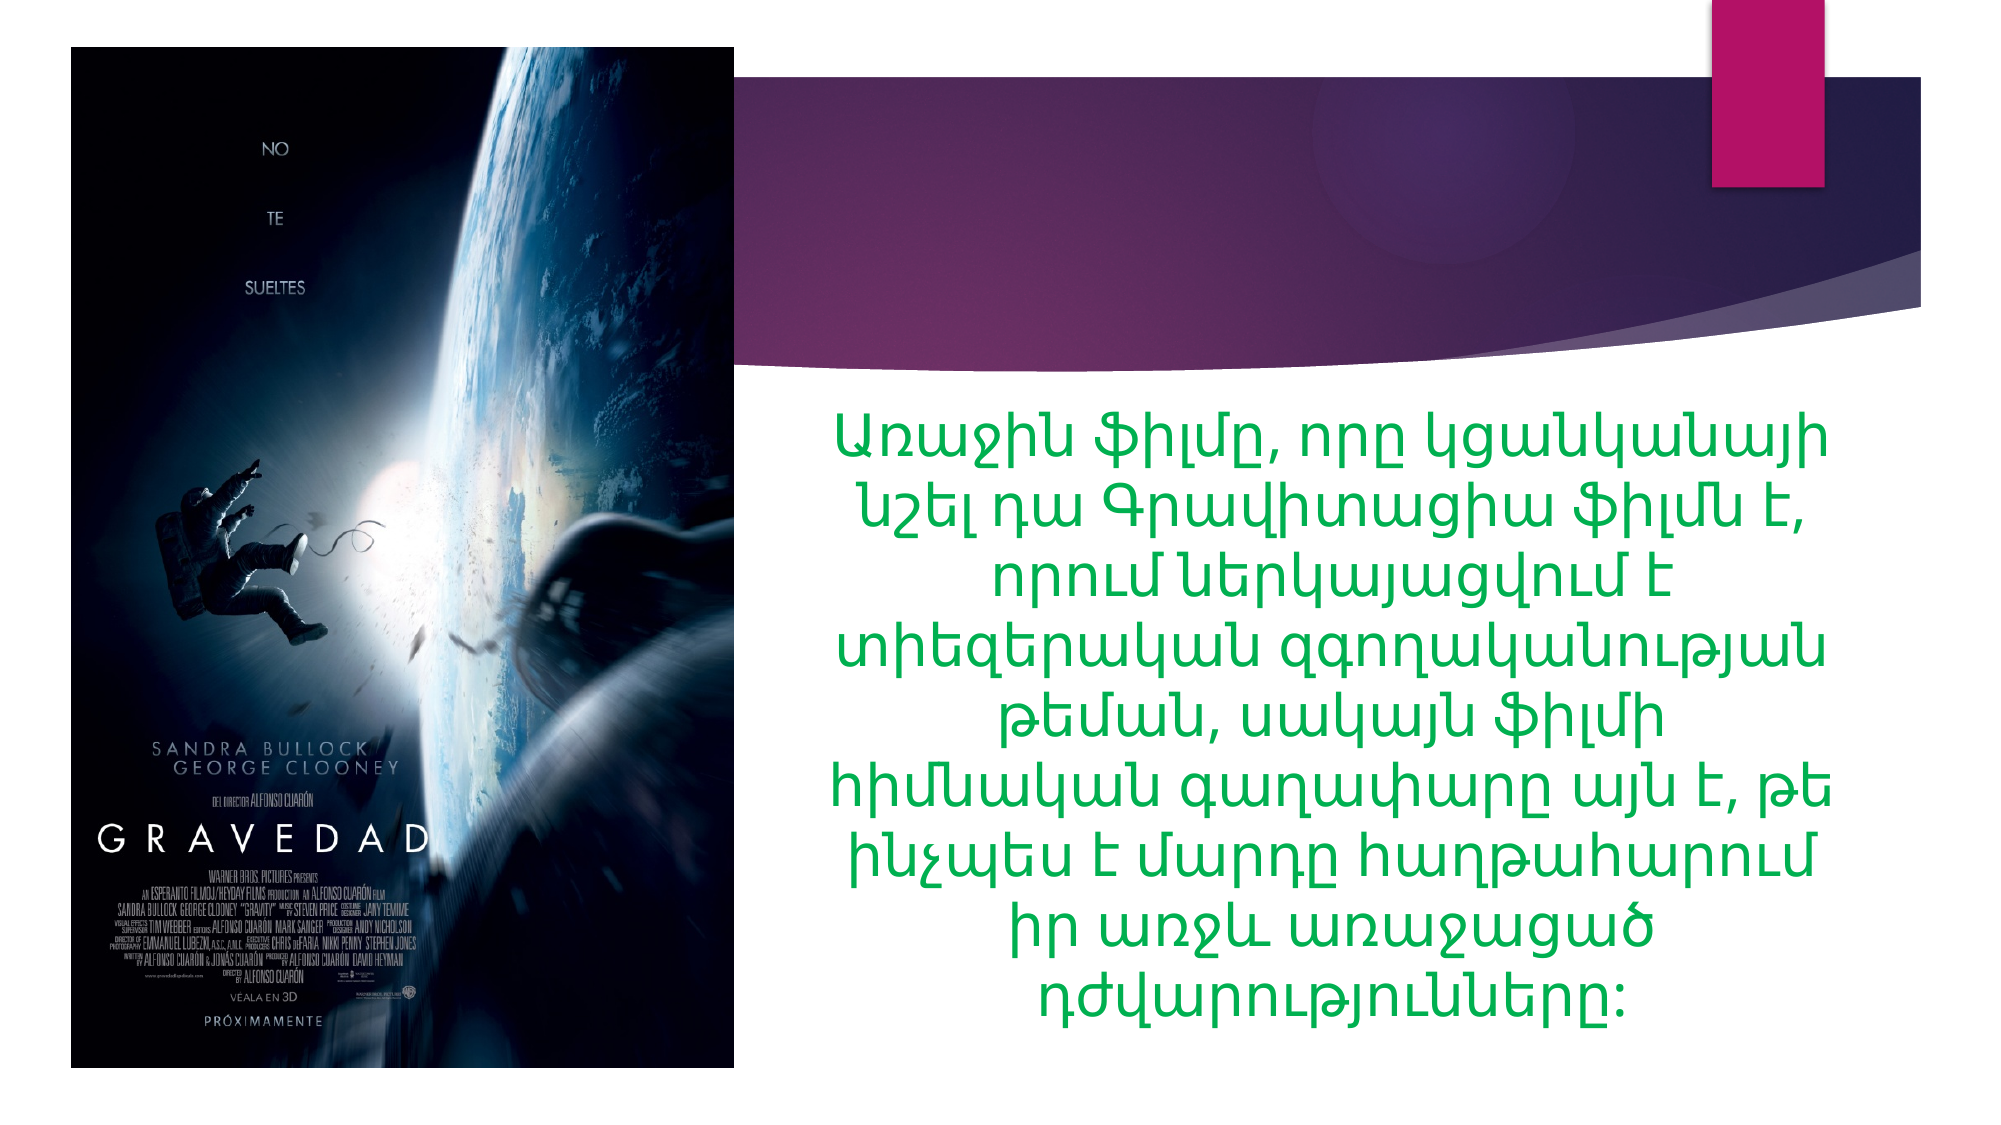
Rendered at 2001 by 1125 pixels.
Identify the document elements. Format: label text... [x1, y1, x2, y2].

list Առաջին ֆիլմը, որը կցանկանայի նշել դա Գրավիտացիա ֆիլմն է, որում ներկայացվում է տիեզերական զգողականության թեման, սակայն ֆիլմի հիմնական գաղափարը այն է, թե ինչպես է մարդը հաղթահարում իր առջև առաջացած դժվարությունները: [807, 390, 1857, 1043]
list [71, 46, 734, 1068]
